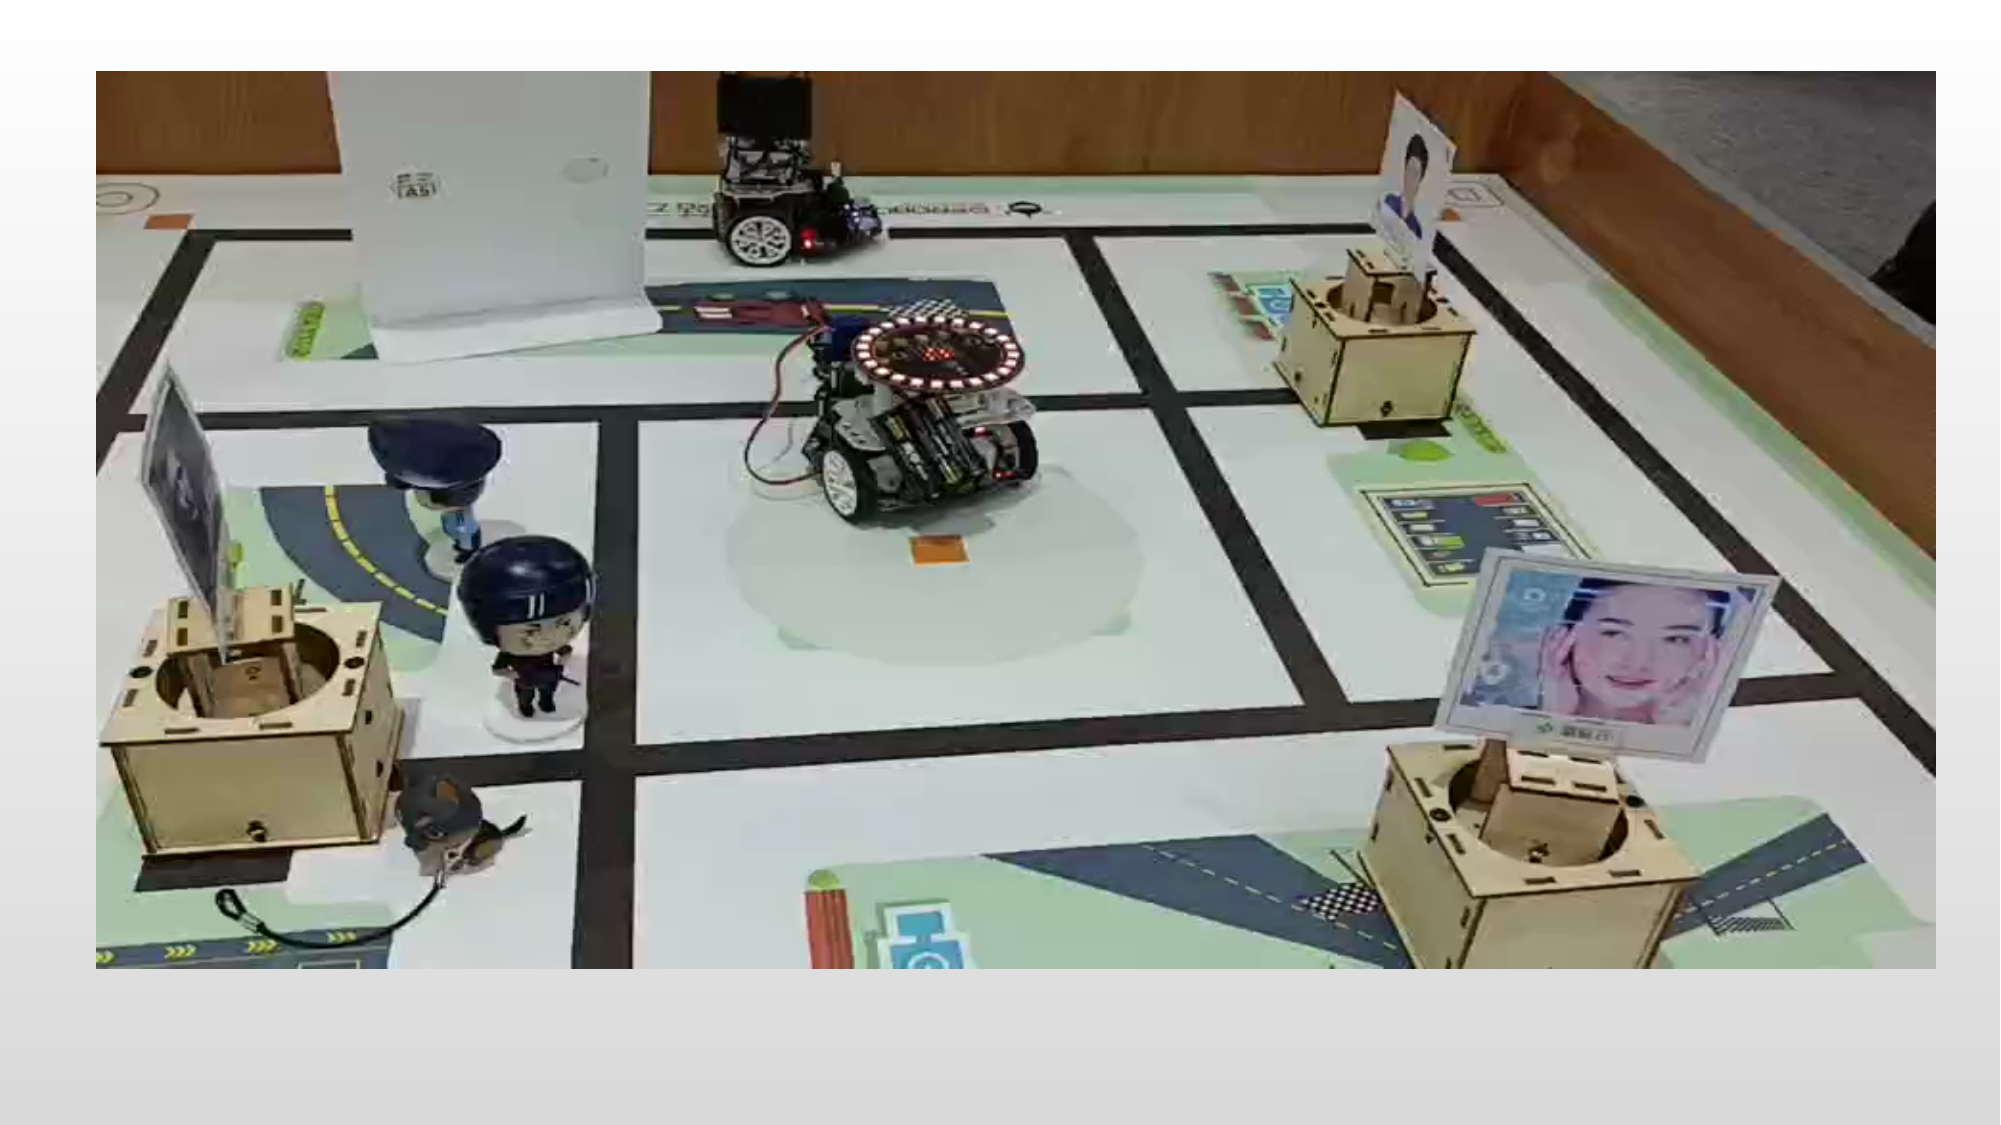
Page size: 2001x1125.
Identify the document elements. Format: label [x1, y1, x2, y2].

list [95, 70, 1937, 970]
